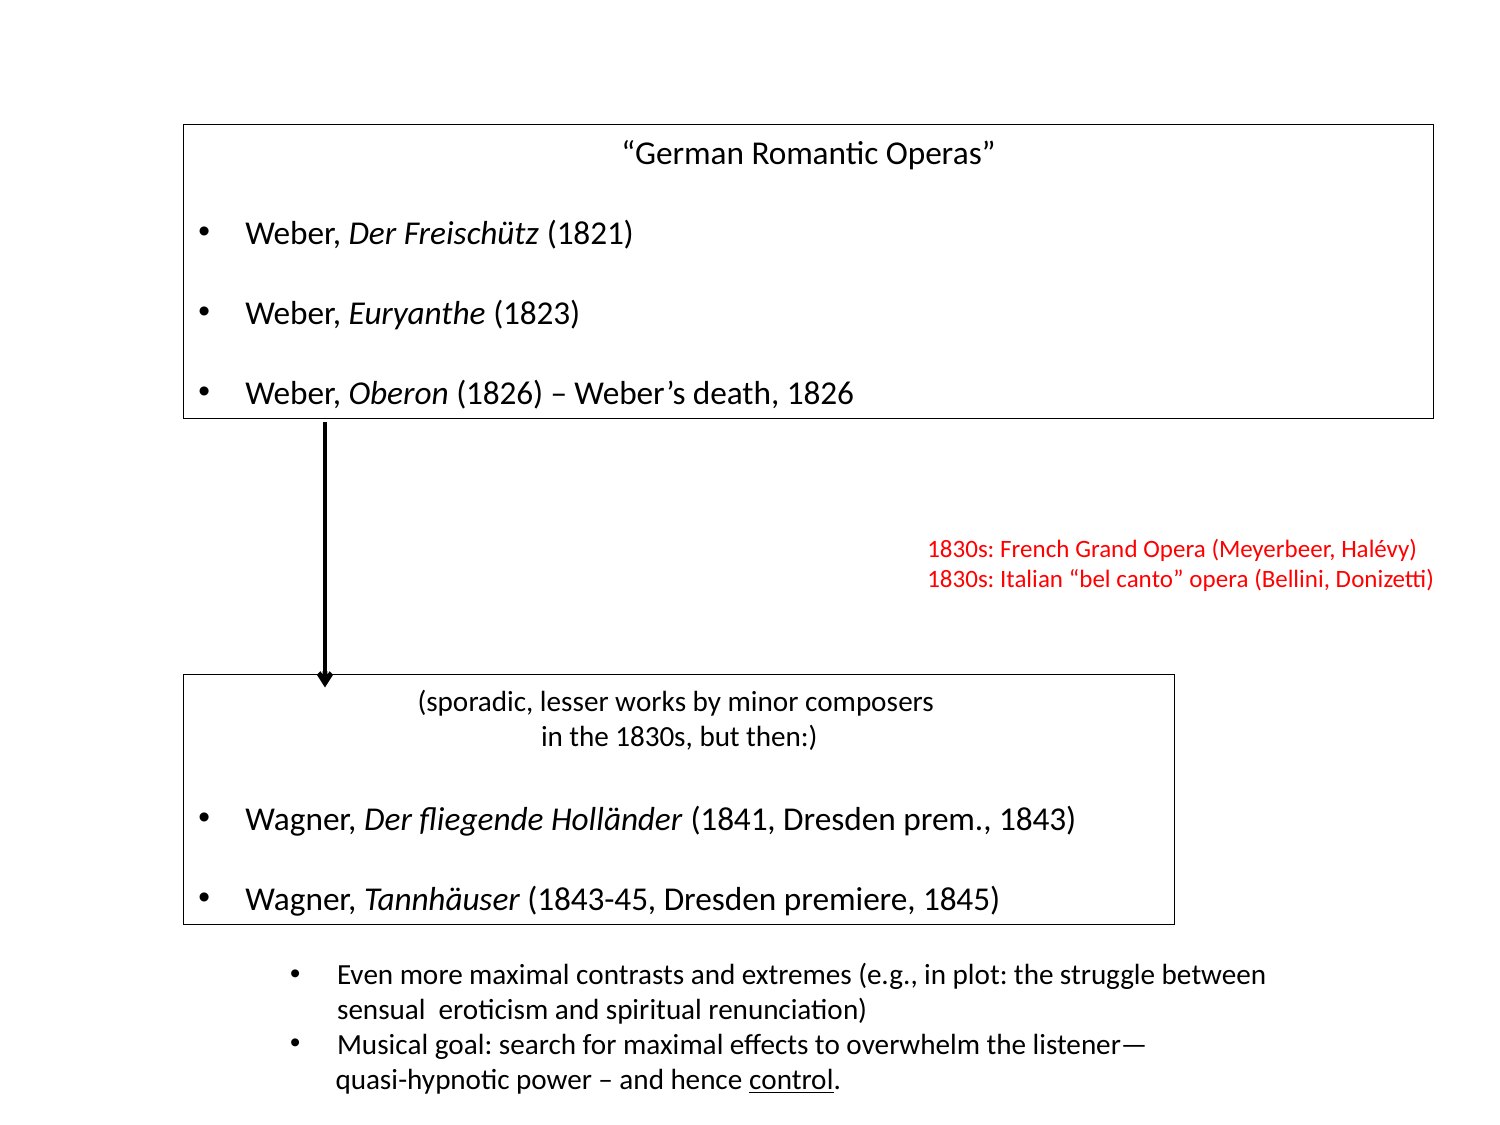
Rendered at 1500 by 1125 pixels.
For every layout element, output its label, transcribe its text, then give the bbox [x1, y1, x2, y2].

text_box (sporadic, lesser works by minor composers in the 1830s, but then:) Wagner, Der fliegende Holländer (1841, Dresden prem., 1843) Wagner, Tannhäuser (1843-45, Dresden premiere, 1845) [183, 674, 1175, 925]
text_box “German Romantic Operas” Weber, Der Freischütz (1821) Weber, Euryanthe (1823) Weber, Oberon (1826) – Weber’s death, 1826 [183, 124, 1434, 419]
text_box Even more maximal contrasts and extremes (e.g., in plot: the struggle between sensual eroticism and spiritual renunciation) Musical goal: search for maximal effects to overwhelm the listener— quasi-hypnotic power – and hence control. [275, 948, 1342, 1103]
text_box 1830s: French Grand Opera (Meyerbeer, Halévy) 1830s: Italian “bel canto” opera (Bellini, Donizetti) [912, 524, 1463, 600]
